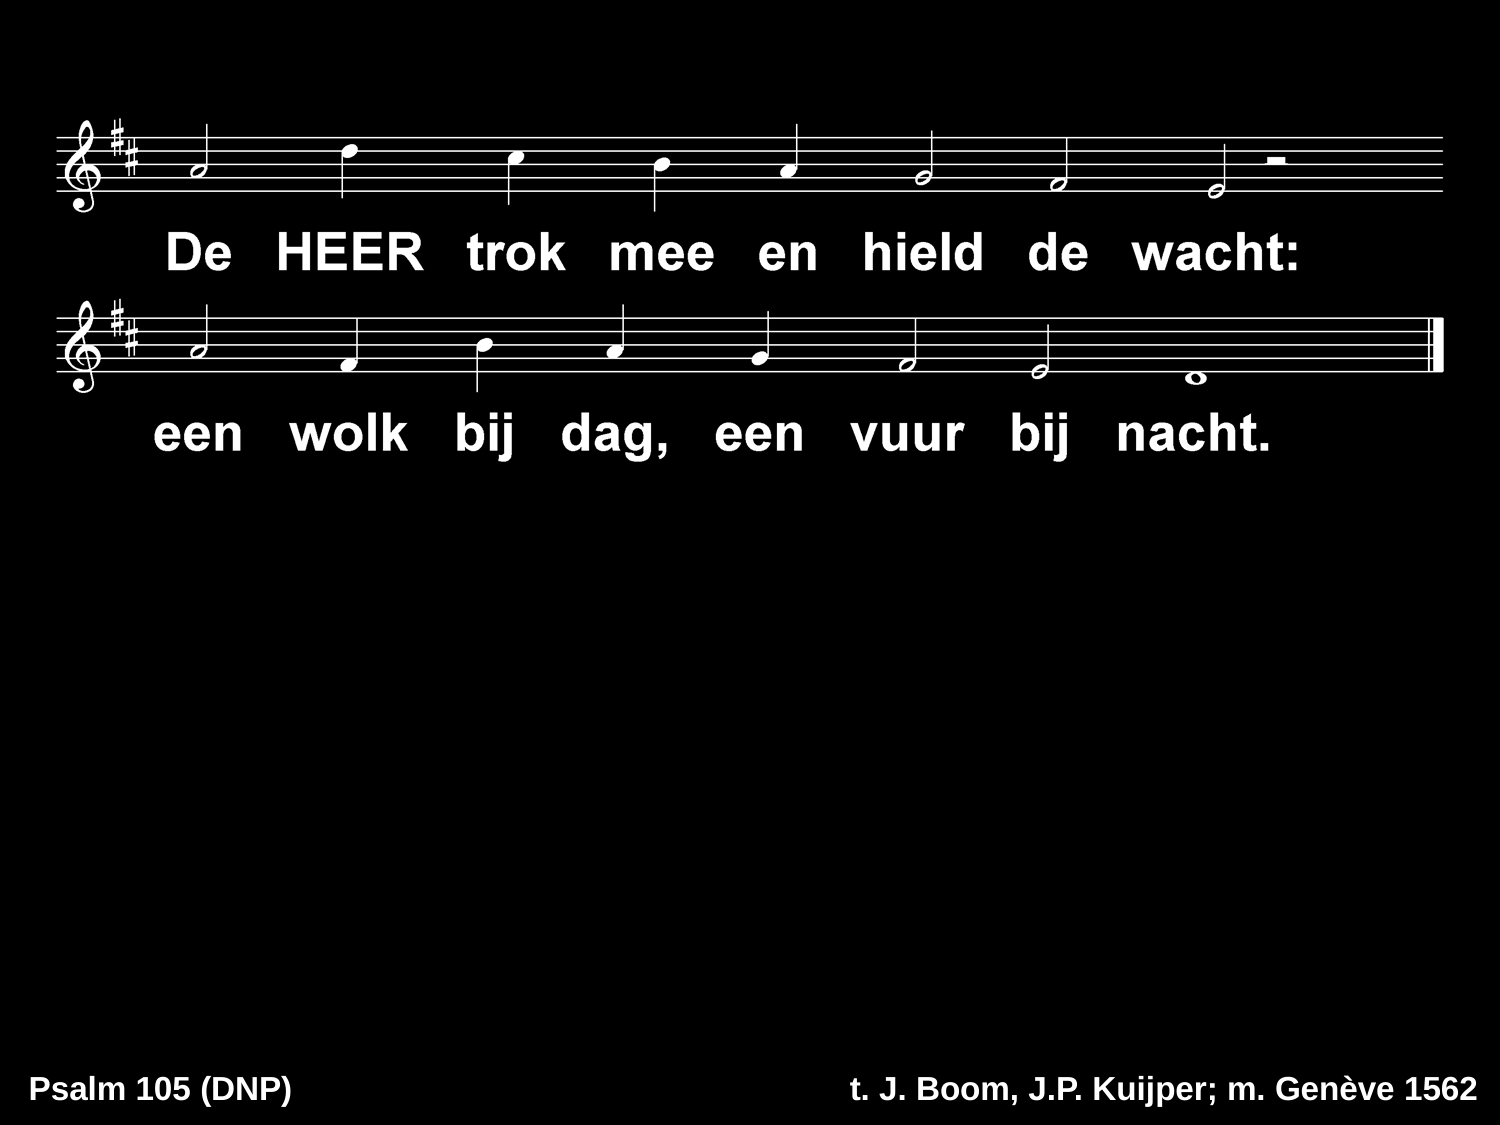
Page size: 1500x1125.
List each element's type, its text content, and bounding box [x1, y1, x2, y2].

text_box Psalm 105 (DNP) t. J. Boom, J.P. Kuijper; m. Genève 1562 [13, 1059, 1495, 1115]
picture [42, 104, 1458, 476]
